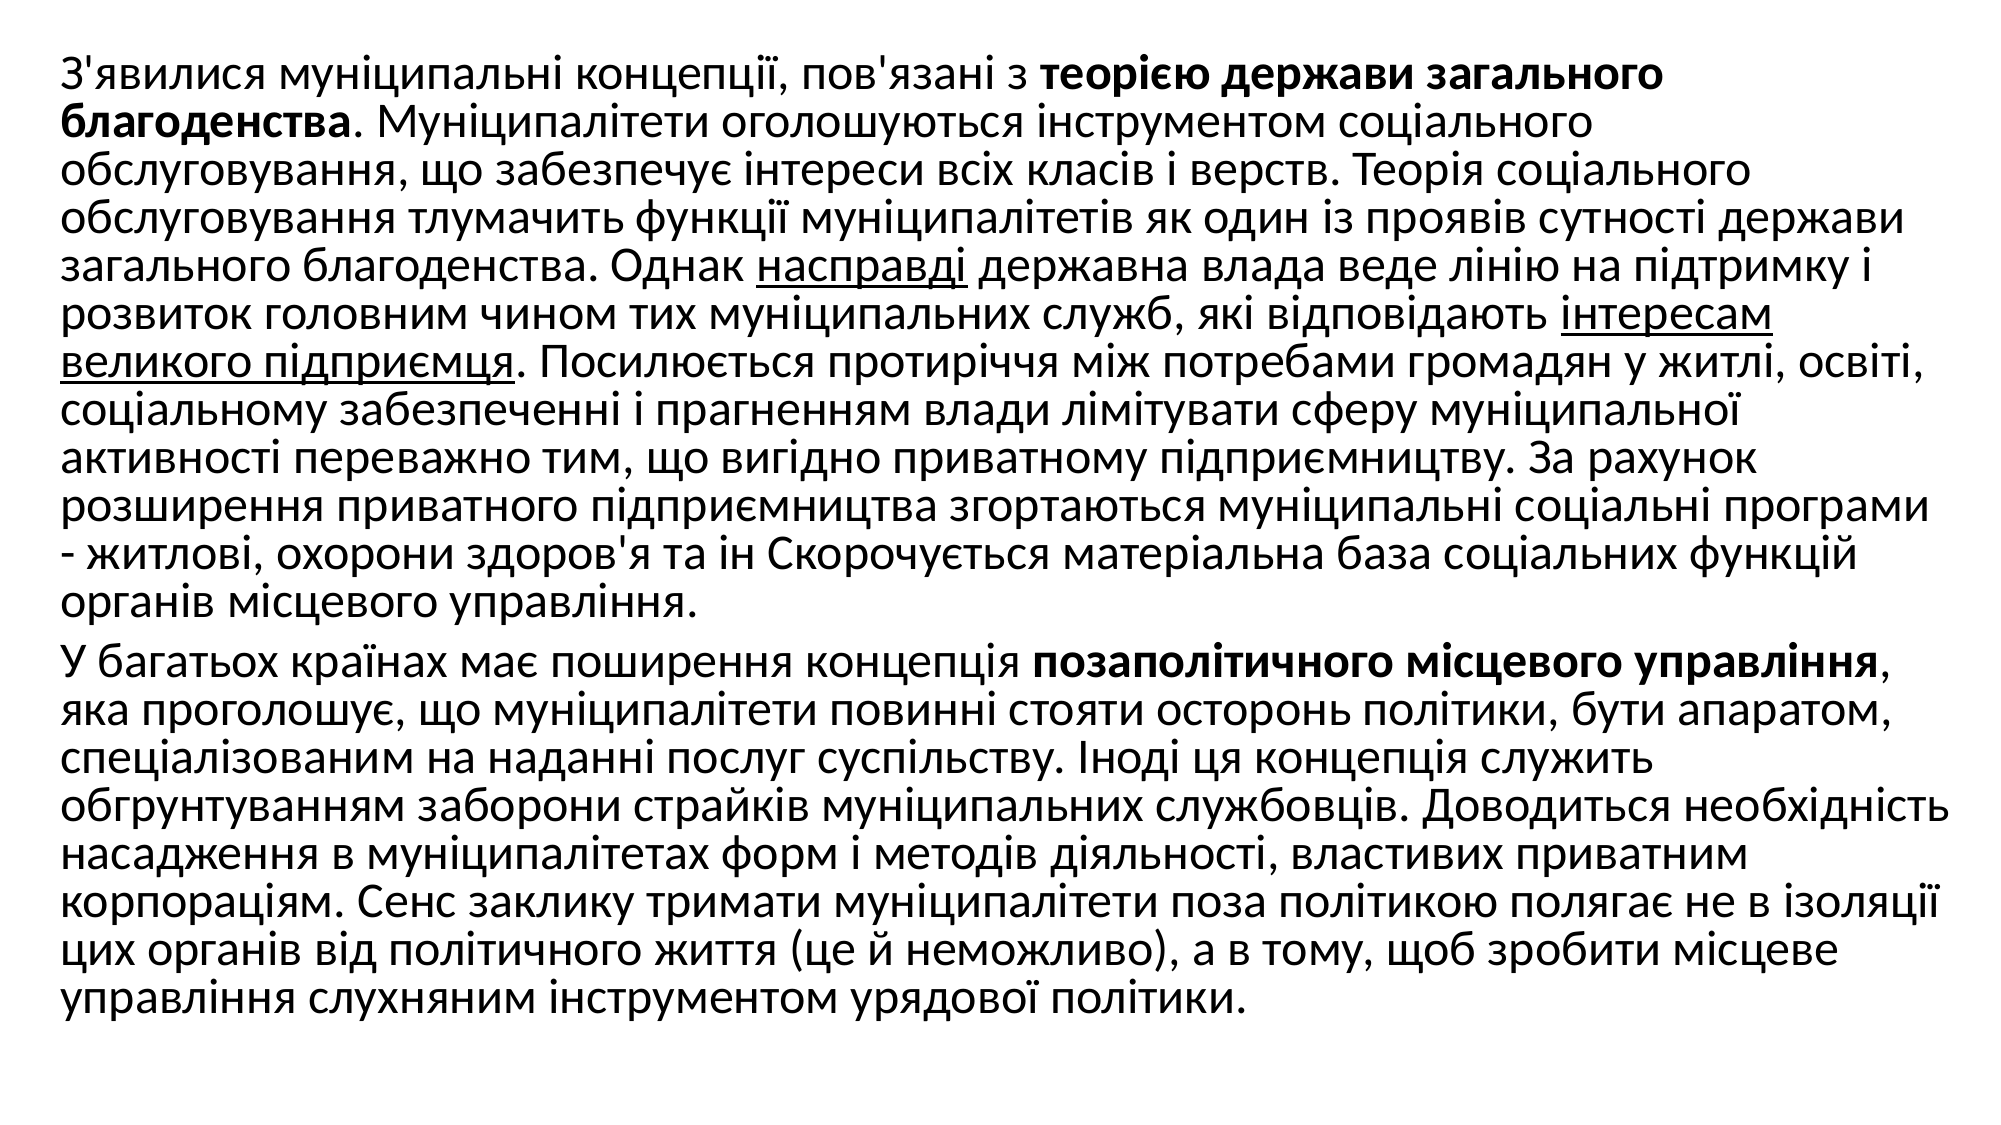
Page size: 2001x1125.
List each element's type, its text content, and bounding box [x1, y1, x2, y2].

list З'явилися муніципальні концепції, пов'язані з теорією держави загального благоденства. Муніципалітети оголошуються інструментом соціального обслуговування, що забезпечує інтереси всіх класів і верств. Теорія соціального обслуговування тлумачить функції муніципалітетів як один із проявів сутності держави загального благоденства. Однак насправді державна влада веде лінію на підтримку і розвиток головним чином тих муніципальних служб, які відповідають інтересам великого підприємця. Посилюється протиріччя між потребами громадян у житлі, освіті, соціальному забезпеченні і прагненням влади лімітувати сферу муніципальної активності переважно тим, що вигідно приватному підприємництву. За рахунок розширення приватного підприємництва згортаються муніципальні соціальні програми - житлові, охорони здоров'я та ін Скорочується матеріальна база соціальних функцій органів місцевого управління. У багатьох країнах має поширення концепція позаполітичного місцевого управління, яка проголошує, що муніципалітети повинні стояти осторонь політики, бути апаратом, спеціалізованим на наданні послуг суспільству. Іноді ця концепція служить обгрунтуванням заборони страйків муніципальних службовців. Доводиться необхідність насадження в муніципалітетах форм і методів діяльності, властивих приватним корпораціям. Сенс заклику тримати муніципалітети поза політикою полягає не в ізоляції цих органів від політичного життя (це й неможливо), а в тому, щоб зробити місцеве управління слухняним інструментом урядової політики. [45, 43, 1969, 1111]
